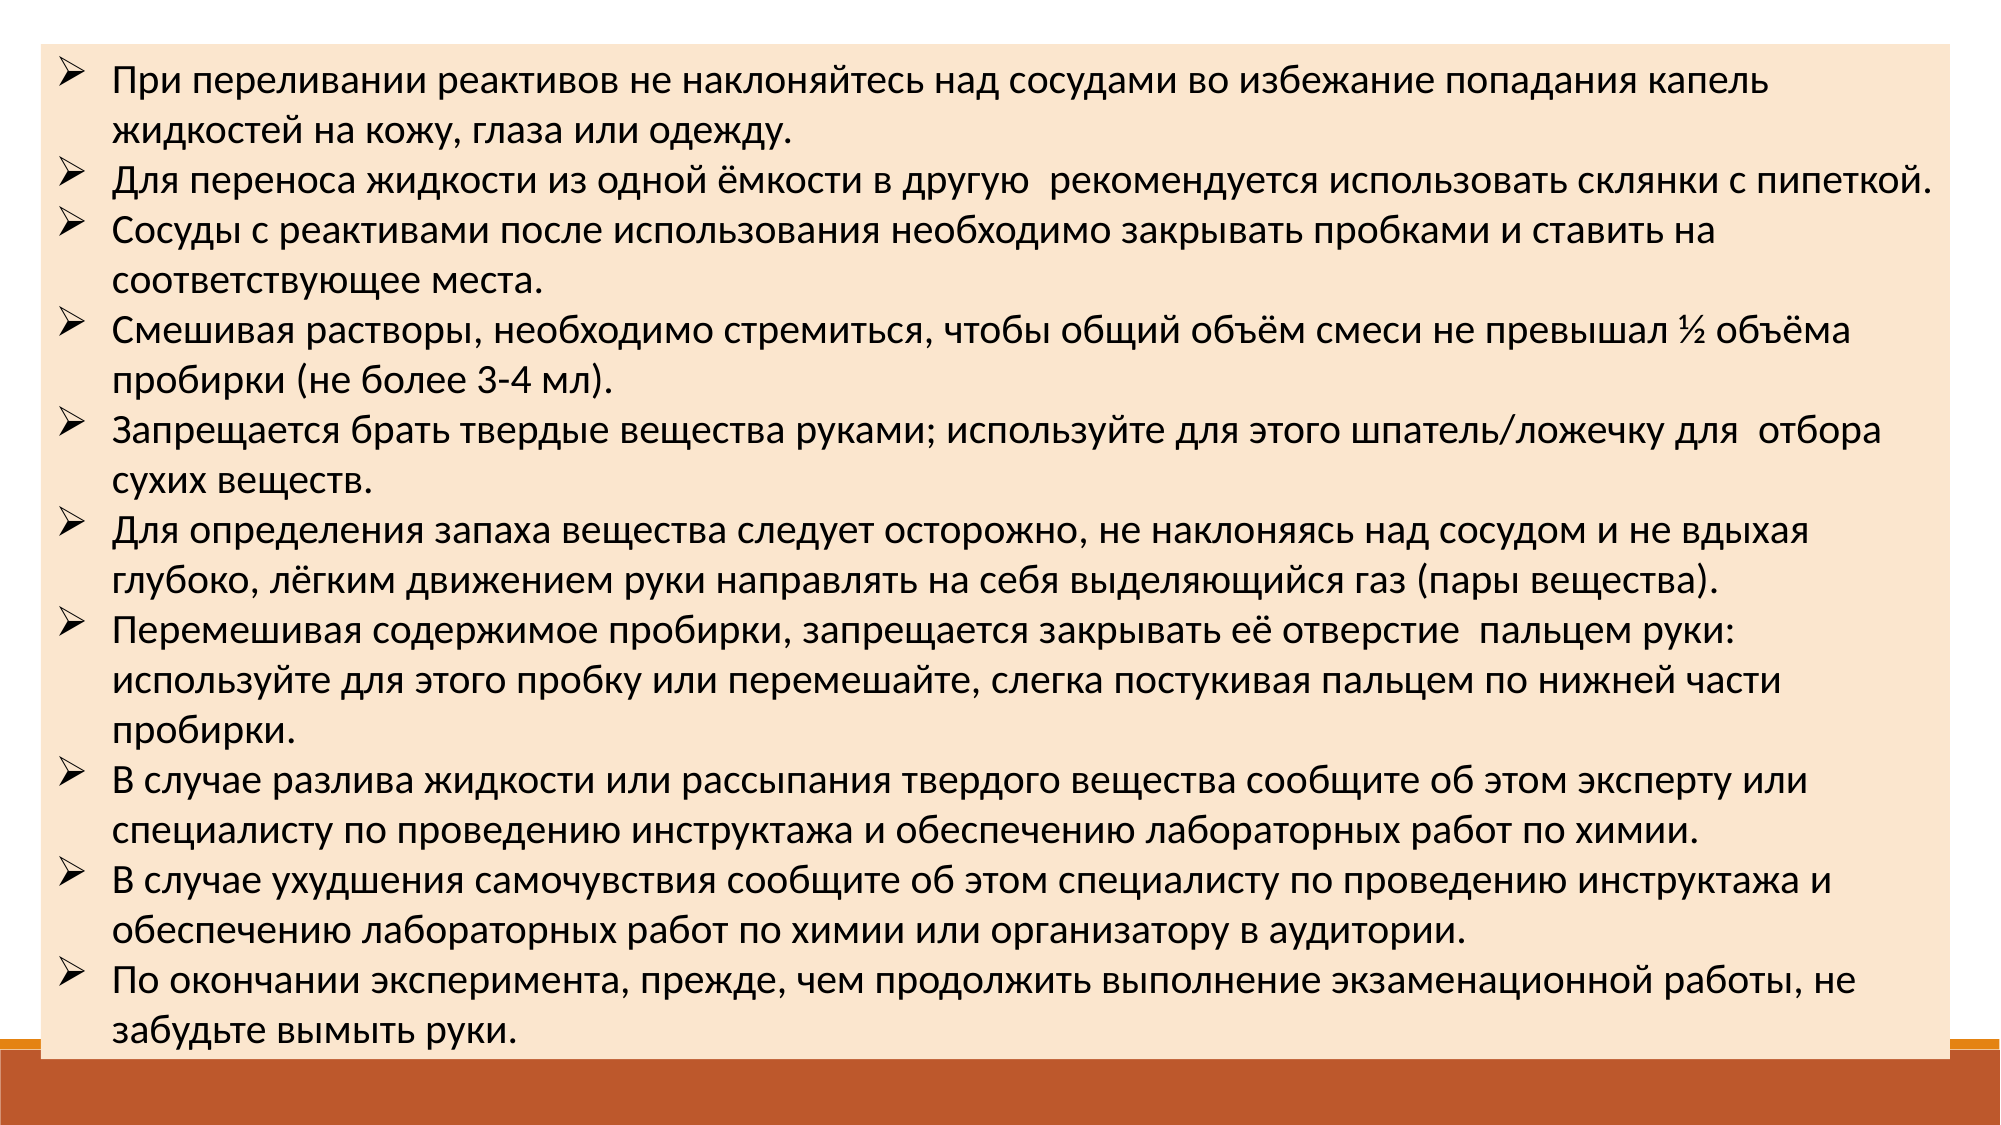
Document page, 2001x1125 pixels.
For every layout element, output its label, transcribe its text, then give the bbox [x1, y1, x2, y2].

text_box При переливании реактивов не наклоняйтесь над сосудами во избежание попадания капель жидкостей на кожу, глаза или одежду. Для переноса жидкости из одной ёмкости в другую рекомендуется использовать склянки с пипеткой. Сосуды с реактивами после использования необходимо закрывать пробками и ставить на соответствующее места. Смешивая растворы, необходимо стремиться, чтобы общий объём смеси не превышал ½ объёма пробирки (не более 3-4 мл). Запрещается брать твердые вещества руками; используйте для этого шпатель/ложечку для отбора сухих веществ. Для определения запаха вещества следует осторожно, не наклоняясь над сосудом и не вдыхая глубоко, лёгким движением руки направлять на себя выделяющийся газ (пары вещества). Перемешивая содержимое пробирки, запрещается закрывать её отверстие пальцем руки: используйте для этого пробку или перемешайте, слегка постукивая пальцем по нижней части пробирки. В случае разлива жидкости или рассыпания твердого вещества сообщите об этом эксперту или специалисту по проведению инструктажа и обеспечению лабораторных работ по химии. В случае ухудшения самочувствия сообщите об этом специалисту по проведению инструктажа и обеспечению лабораторных работ по химии или организатору в аудитории. По окончании эксперимента, прежде, чем продолжить выполнение экзаменационной работы, не забудьте вымыть руки. [40, 44, 1950, 1060]
